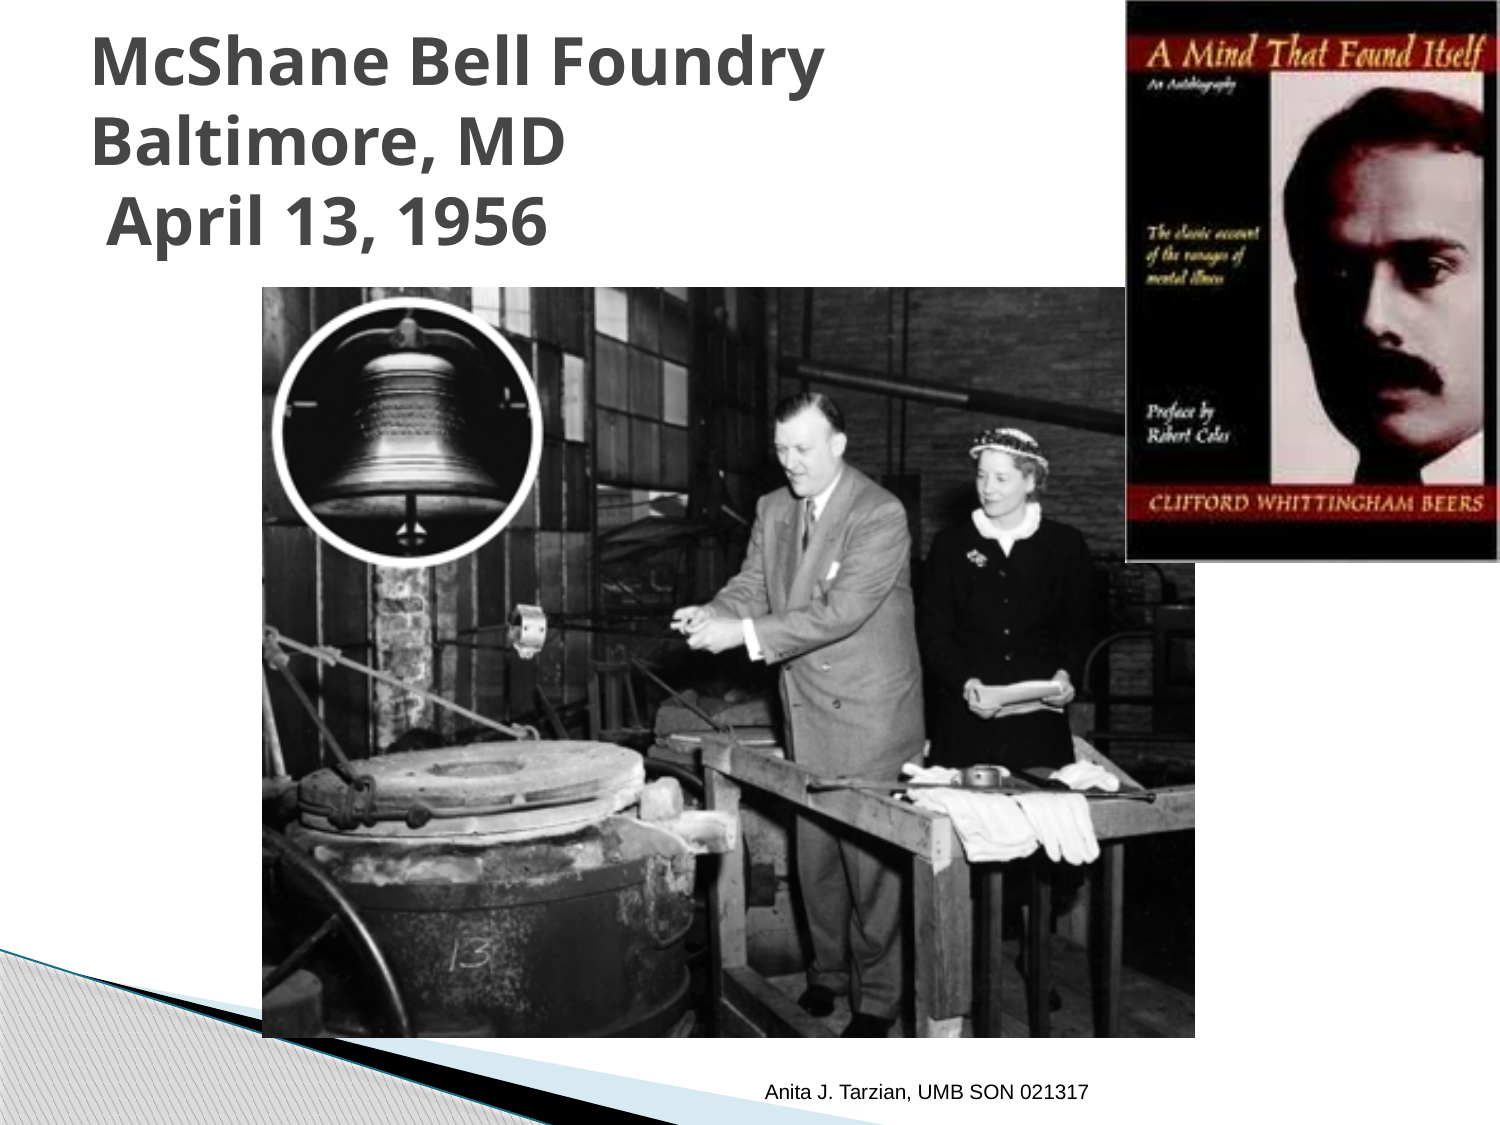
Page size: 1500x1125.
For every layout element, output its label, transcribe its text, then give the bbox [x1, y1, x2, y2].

picture [1124, 0, 1500, 563]
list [262, 287, 1195, 1038]
title McShane Bell Foundry Baltimore, MD April 13, 1956 [75, 45, 1118, 233]
footer Anita J. Tarzian, UMB SON 021317 [718, 1051, 1105, 1112]
